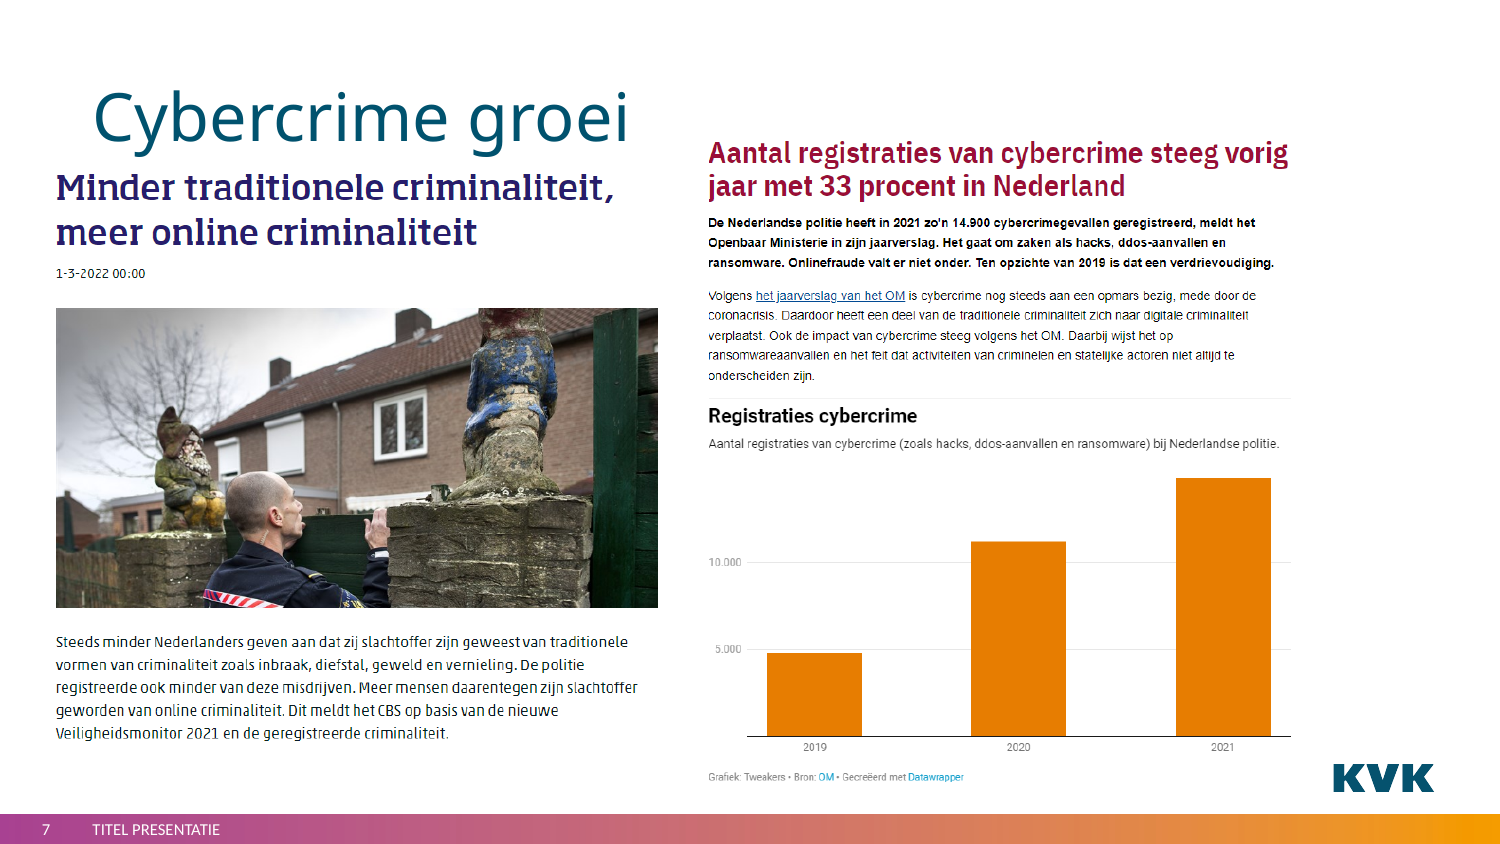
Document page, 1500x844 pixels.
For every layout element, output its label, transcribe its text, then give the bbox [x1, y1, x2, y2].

footer Titel presentatie [93, 814, 1040, 844]
picture [1040, 814, 1500, 844]
picture [1333, 764, 1437, 794]
title Cybercrime groei [92, 33, 1433, 175]
picture [1345, 764, 1352, 773]
picture [708, 129, 1304, 789]
picture [45, 161, 667, 757]
slide_number 7 [0, 814, 93, 844]
picture [1414, 764, 1421, 773]
picture [1379, 764, 1387, 777]
